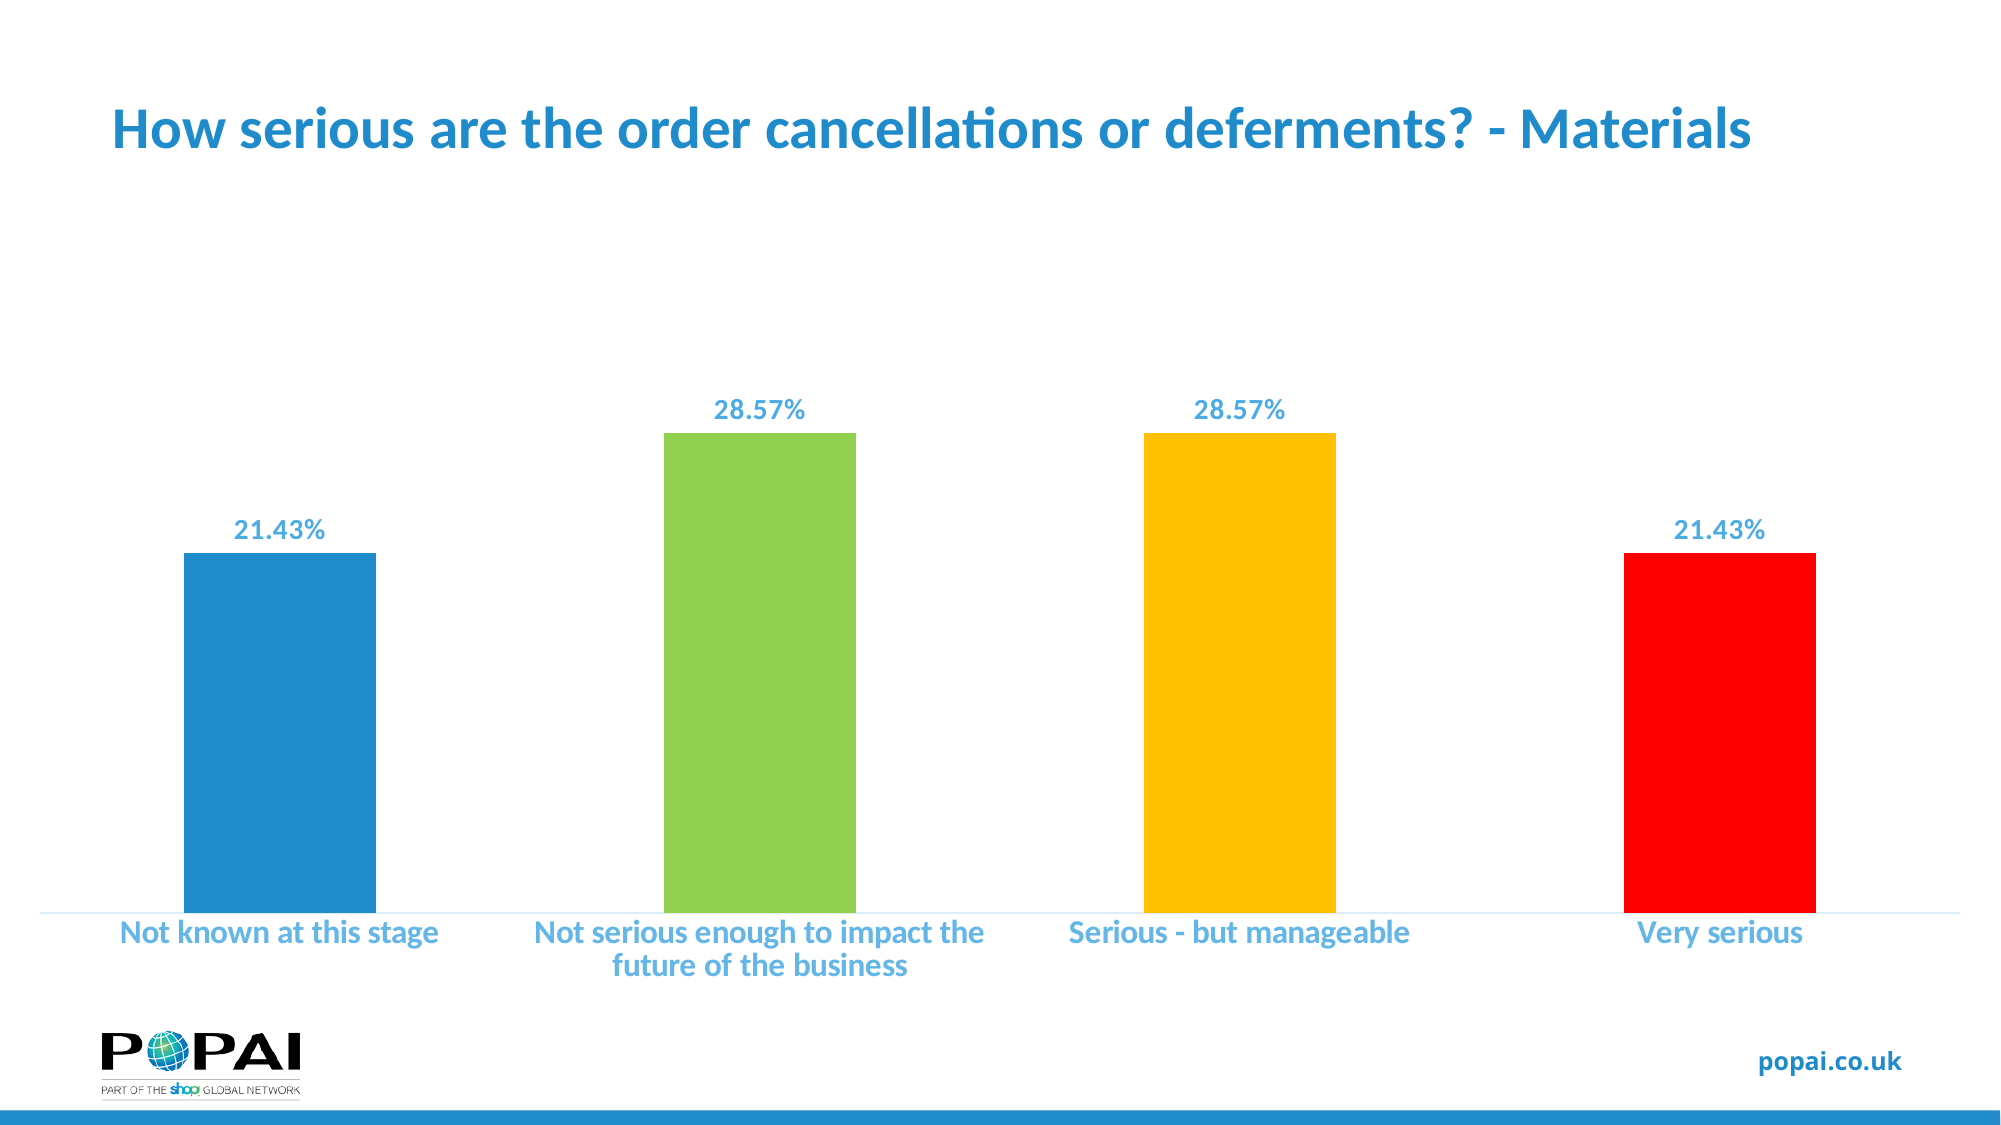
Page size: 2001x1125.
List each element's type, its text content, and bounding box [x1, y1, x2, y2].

picture [88, 1025, 312, 1105]
chart [0, 311, 2000, 999]
title How serious are the order cancellations or deferments? - Materials [97, 81, 2000, 169]
